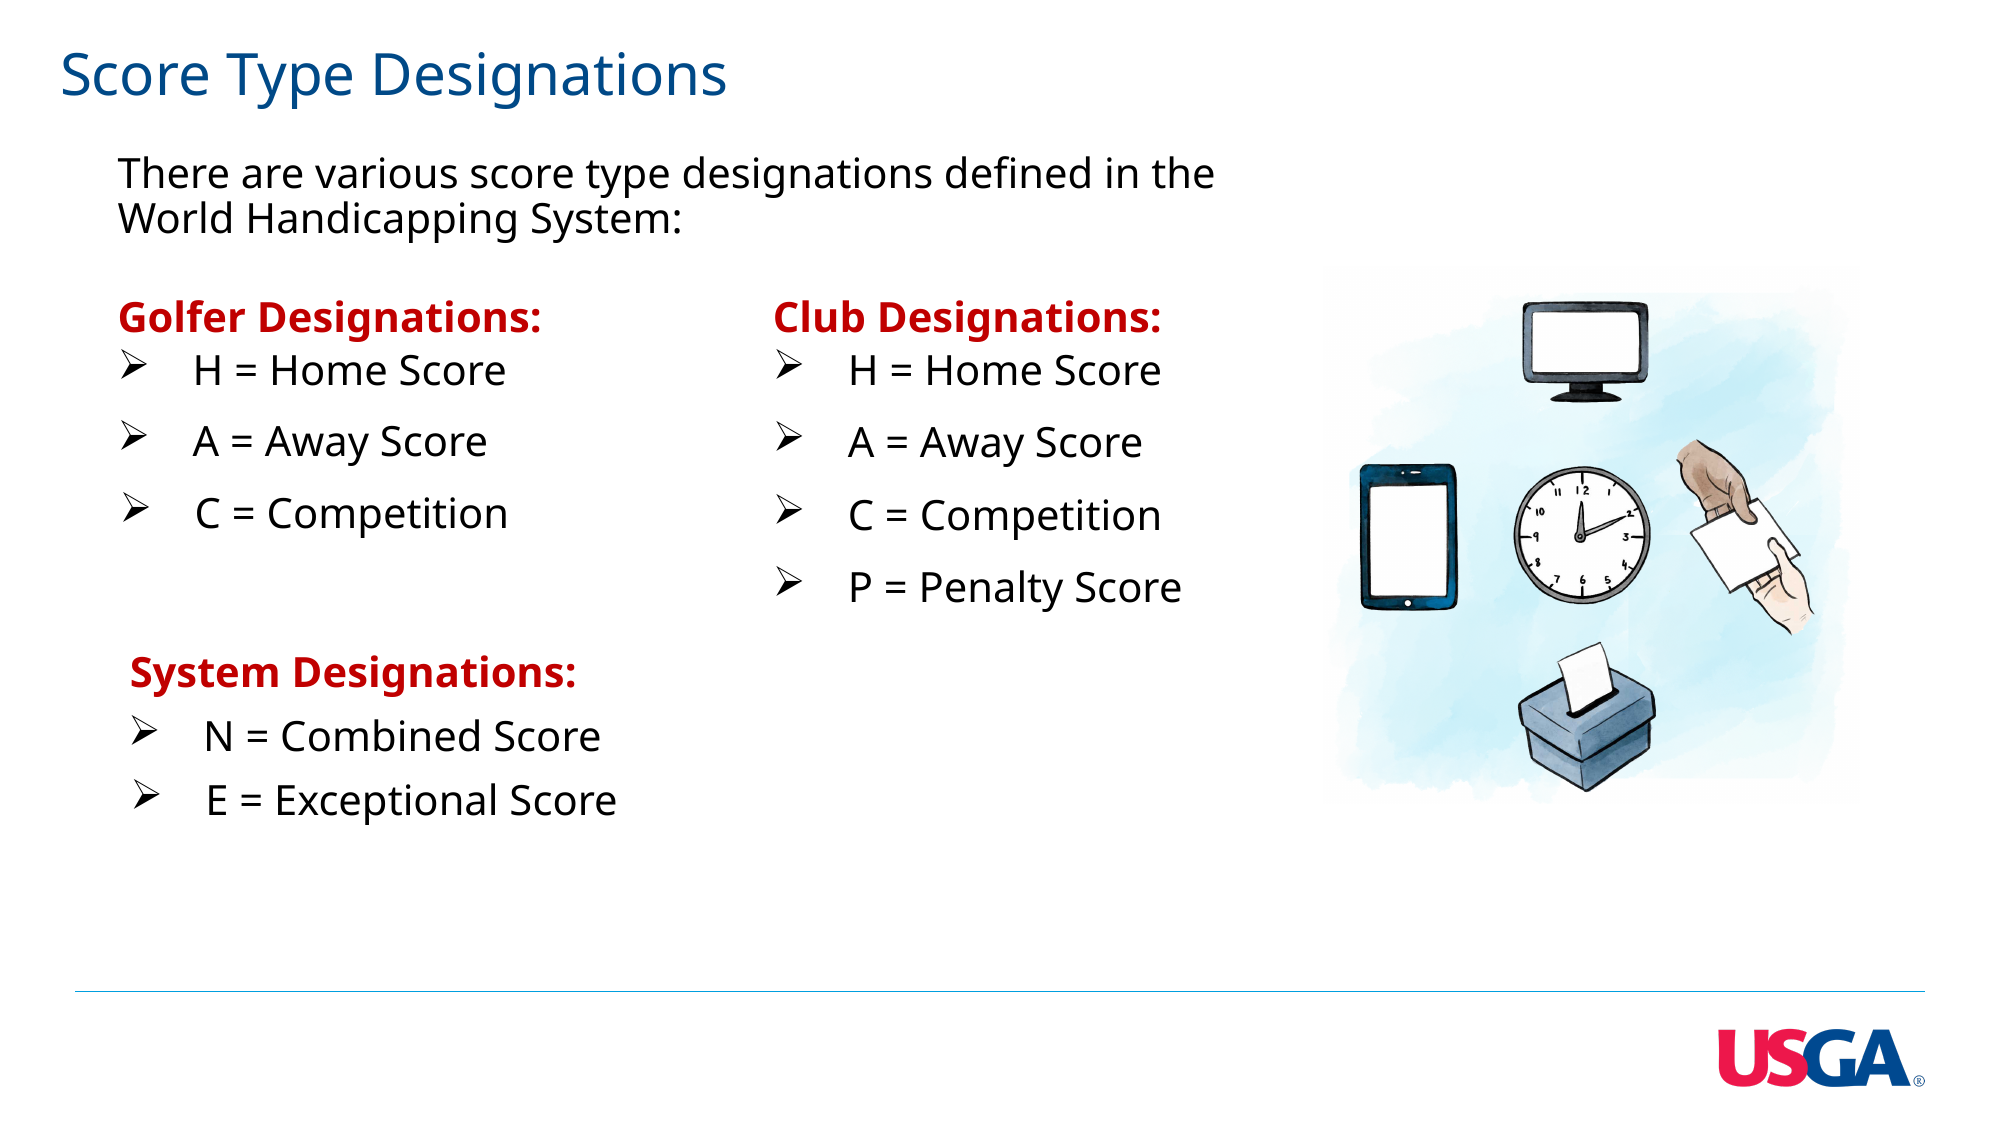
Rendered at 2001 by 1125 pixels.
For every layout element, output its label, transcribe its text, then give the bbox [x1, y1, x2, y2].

text_box C = Competition [104, 484, 546, 547]
text_box A = Away Score [102, 413, 544, 475]
text_box C = Competition [758, 486, 1199, 549]
text_box H = Home Score [102, 347, 544, 404]
text_box System Designations: [115, 643, 657, 702]
picture [1323, 266, 1860, 804]
text_box P = Penalty Score [758, 559, 1248, 621]
text_box H = Home Score [758, 347, 1199, 404]
text_box N = Combined Score [113, 707, 666, 770]
text_box Club Designations: [758, 289, 1301, 347]
title Score Type Designations [0, 1, 2000, 152]
text_box Golfer Designations: [102, 289, 645, 347]
text_box E = Exceptional Score [115, 772, 668, 834]
text_box A = Away Score [758, 414, 1199, 476]
picture [1716, 1027, 1925, 1088]
list There are various score type designations defined in the World Handicapping System: [102, 152, 1243, 275]
